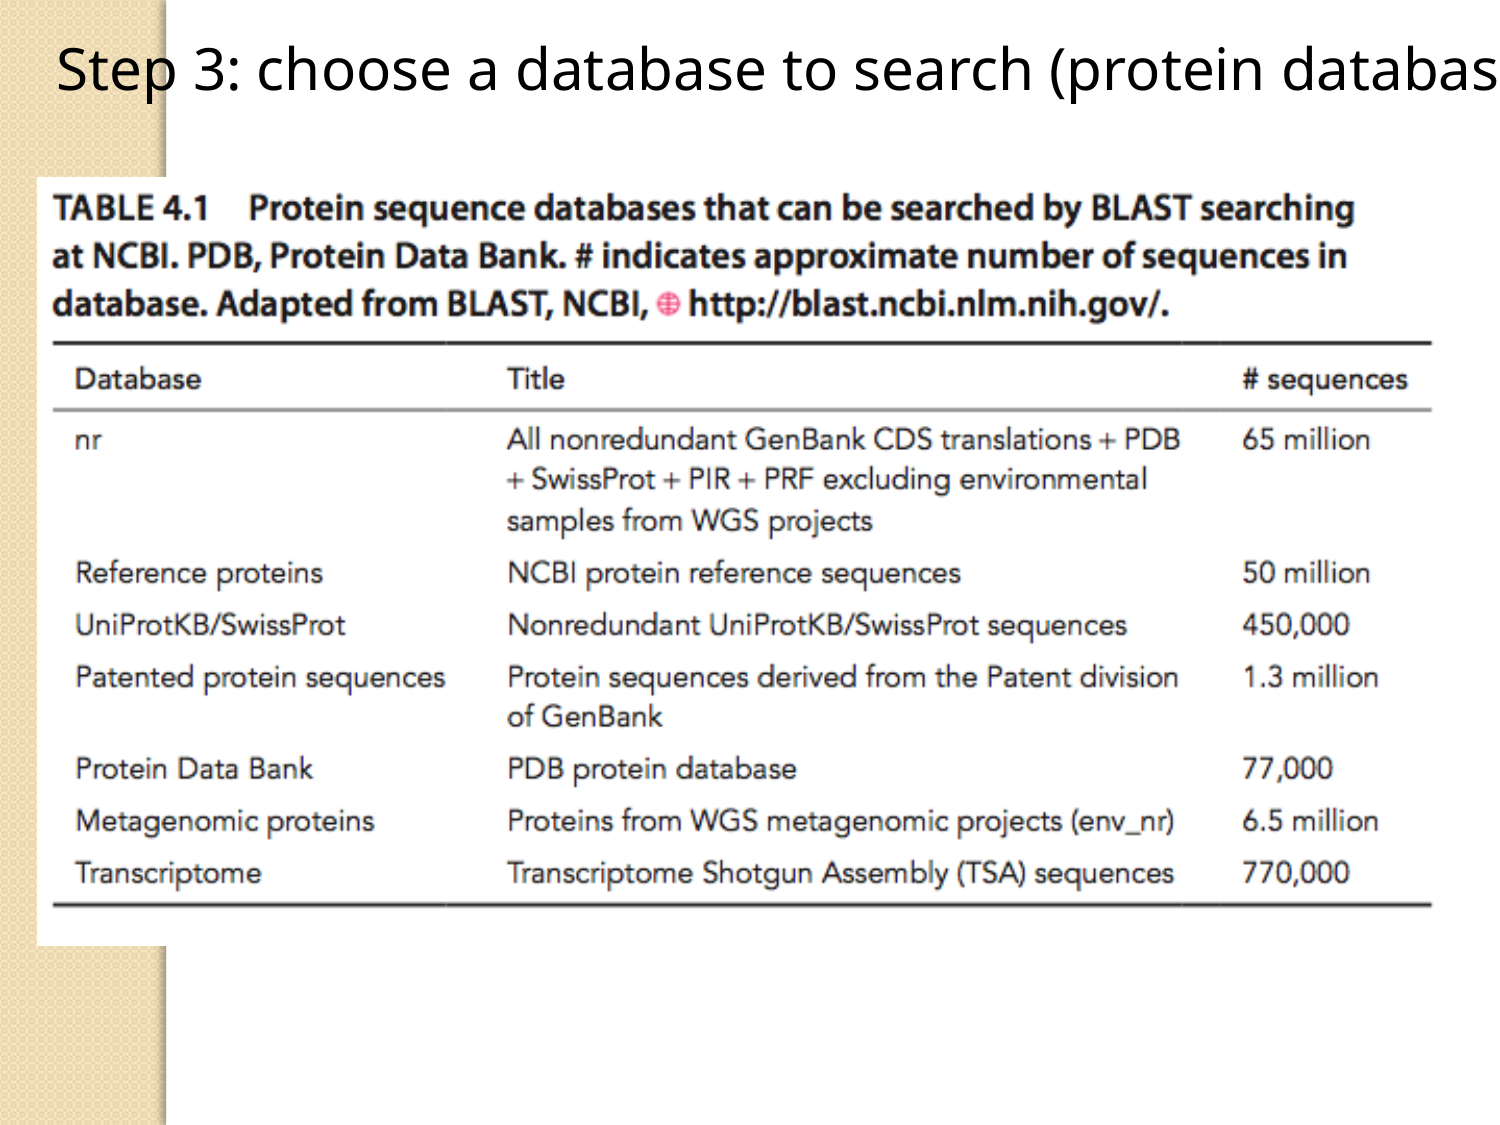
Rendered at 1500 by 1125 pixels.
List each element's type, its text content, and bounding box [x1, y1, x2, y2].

picture [37, 176, 1461, 947]
text_box Step 3: choose a database to search (protein databases) [41, 24, 1500, 110]
